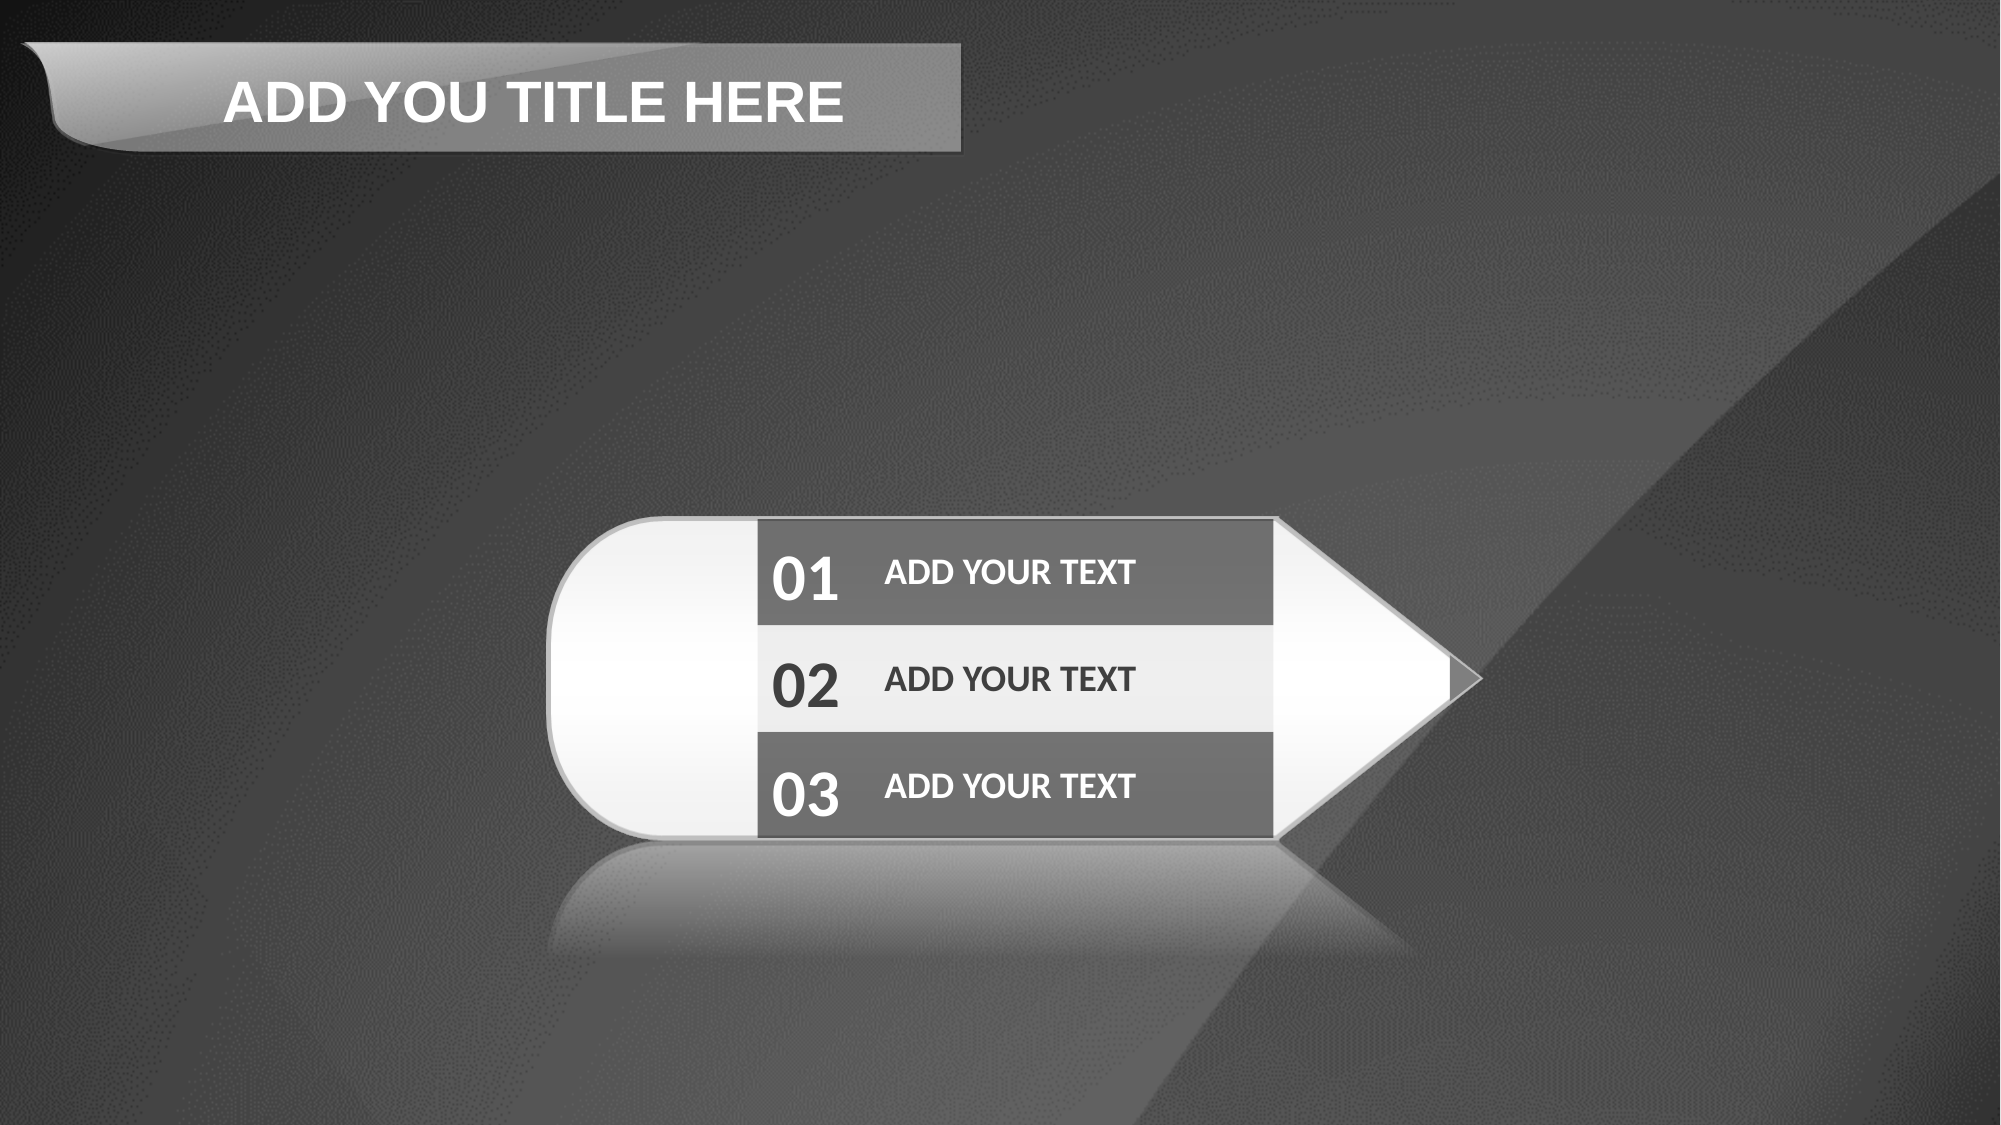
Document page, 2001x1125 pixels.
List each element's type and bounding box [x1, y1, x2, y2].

picture [0, 0, 2001, 1125]
text_box [19, 43, 962, 152]
